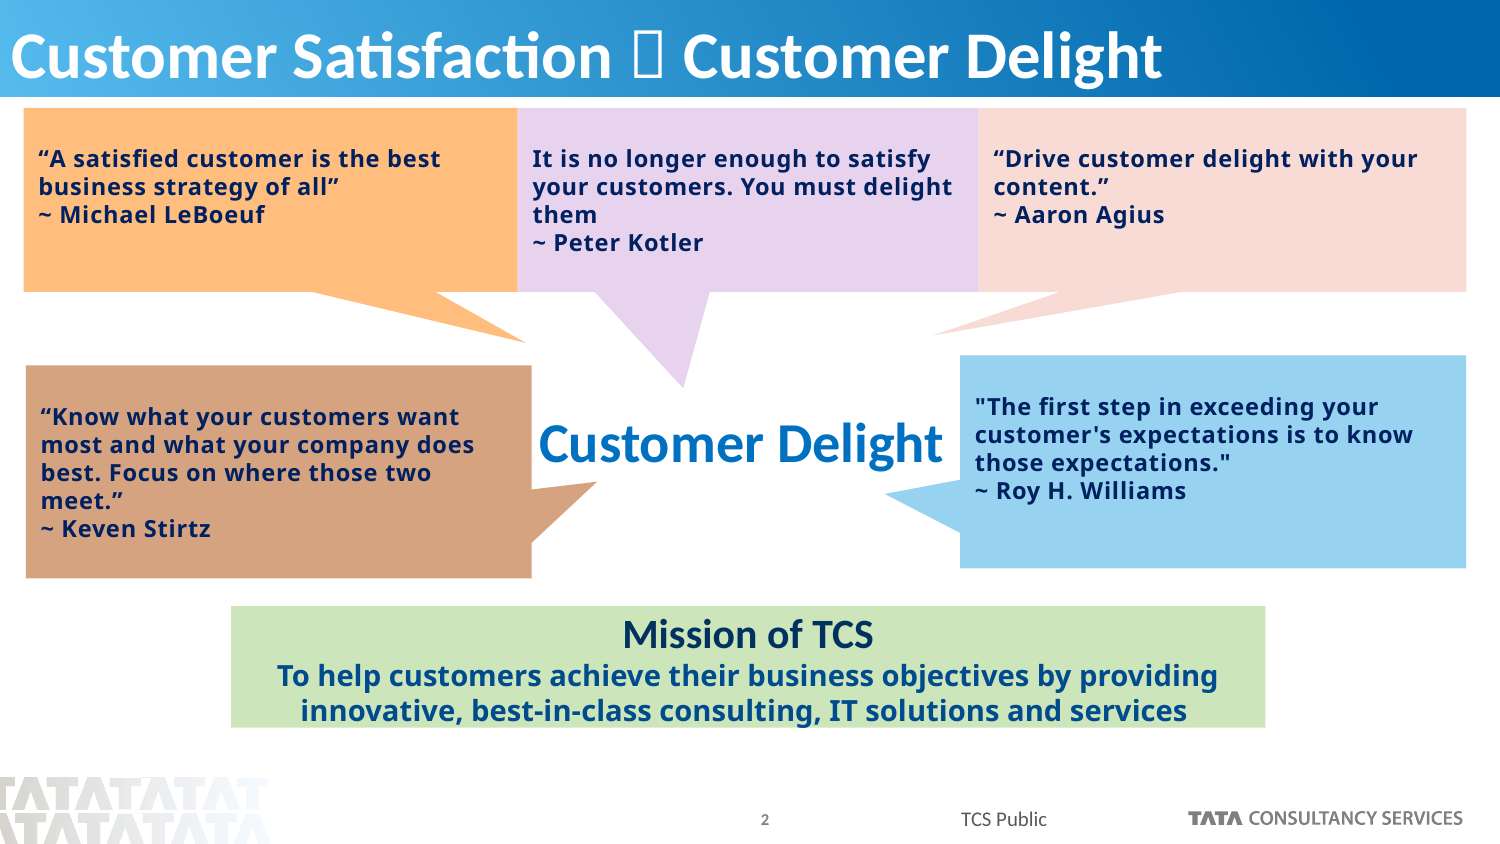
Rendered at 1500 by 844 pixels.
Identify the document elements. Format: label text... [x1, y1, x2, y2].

list TCS Public [775, 802, 1238, 834]
text_box Mission of TCS To help customers achieve their business objectives by providing innovative, best-in-class consulting, IT solutions and services [229, 604, 1267, 730]
title Customer Satisfaction  Customer Delight [0, 11, 1397, 92]
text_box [23, 107, 1467, 594]
